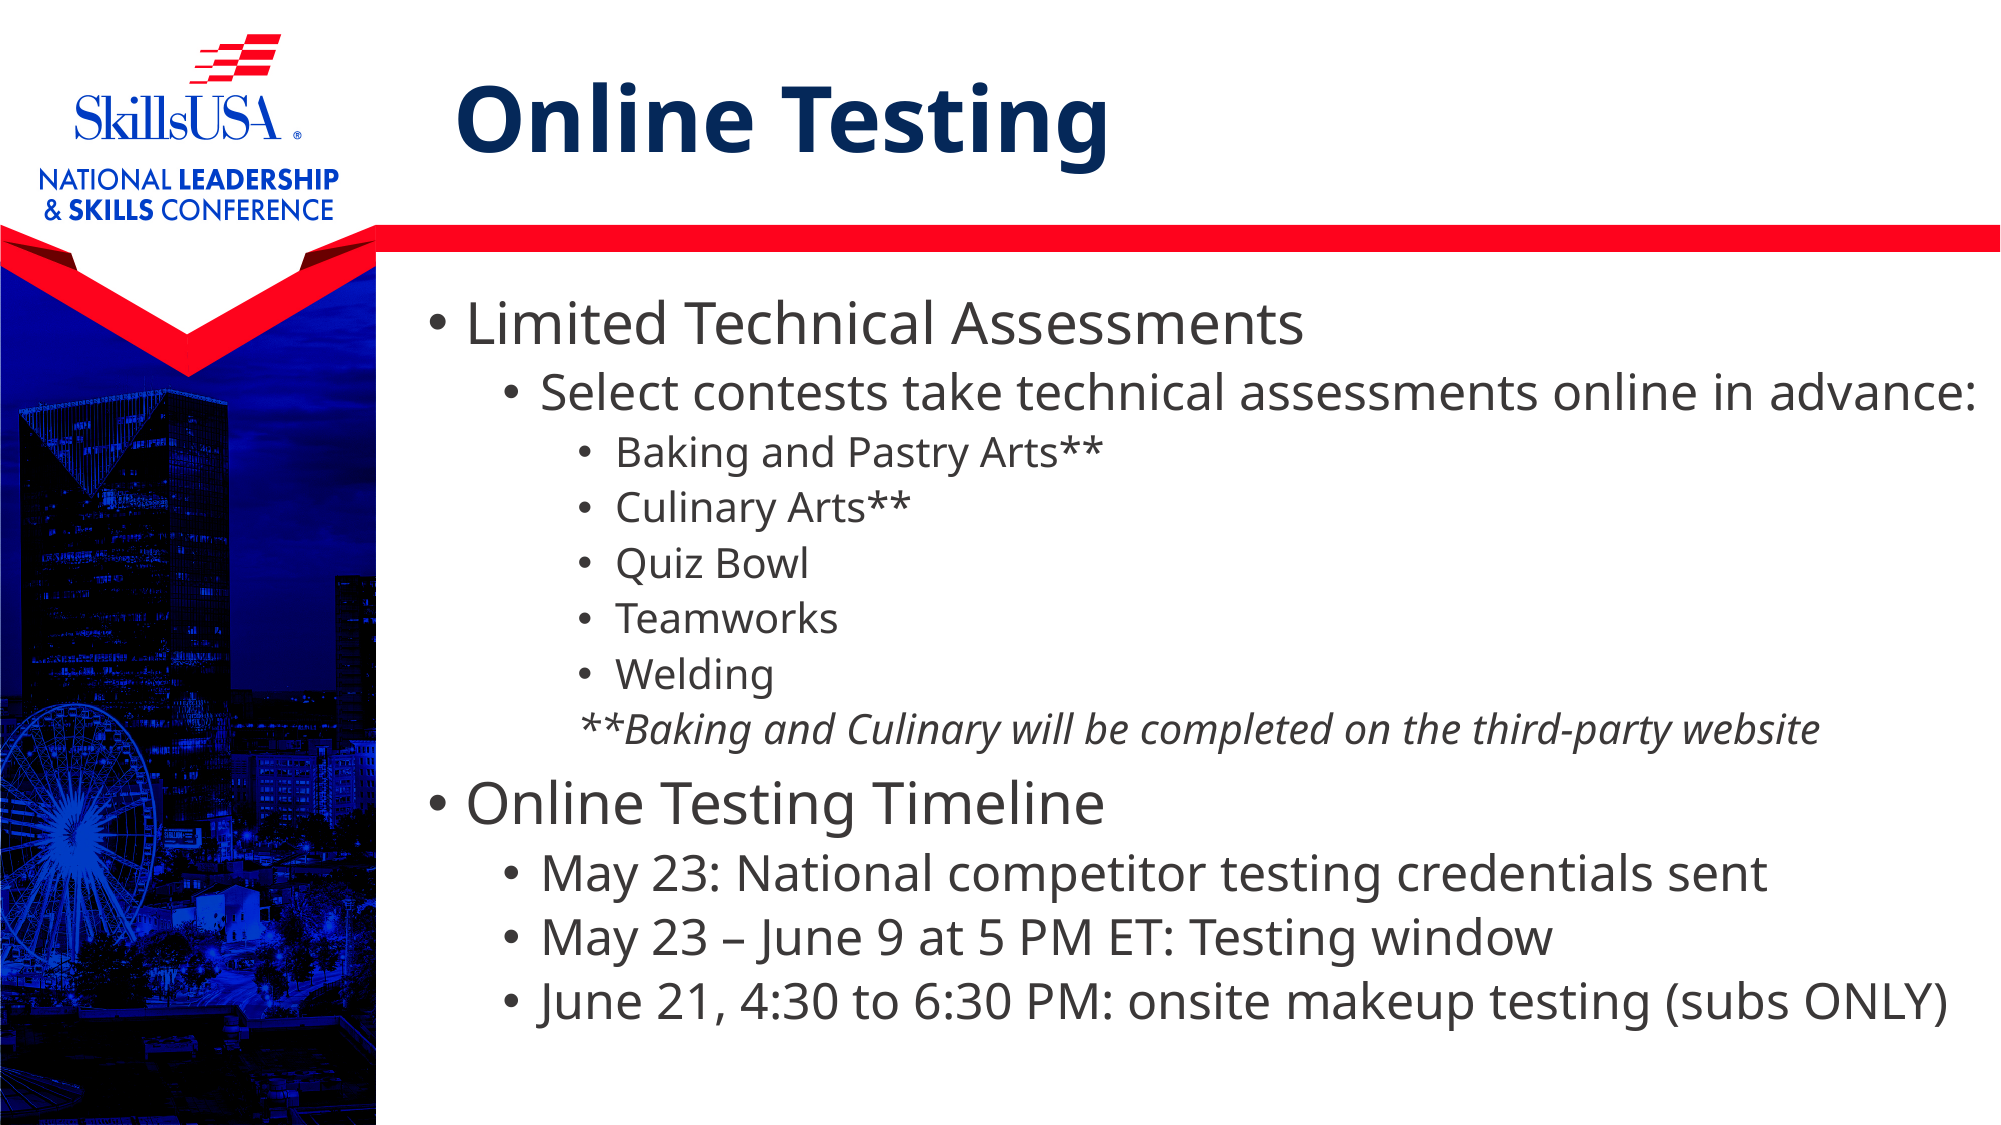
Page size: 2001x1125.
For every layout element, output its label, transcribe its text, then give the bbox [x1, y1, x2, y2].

title Online Testing [438, 47, 1939, 198]
picture [0, 0, 2001, 1125]
list Limited Technical Assessments Select contests take technical assessments online in advance: Baking and Pastry Arts** Culinary Arts** Quiz Bowl Teamworks Welding **Baking and Culinary will be completed on the third-party website Online Testing Timeline May 23: National competitor testing credentials sent May 23 – June 9 at 5 PM ET: Testing window June 21, 4:30 to 6:30 PM: onsite makeup testing (subs ONLY) [412, 286, 2000, 1091]
